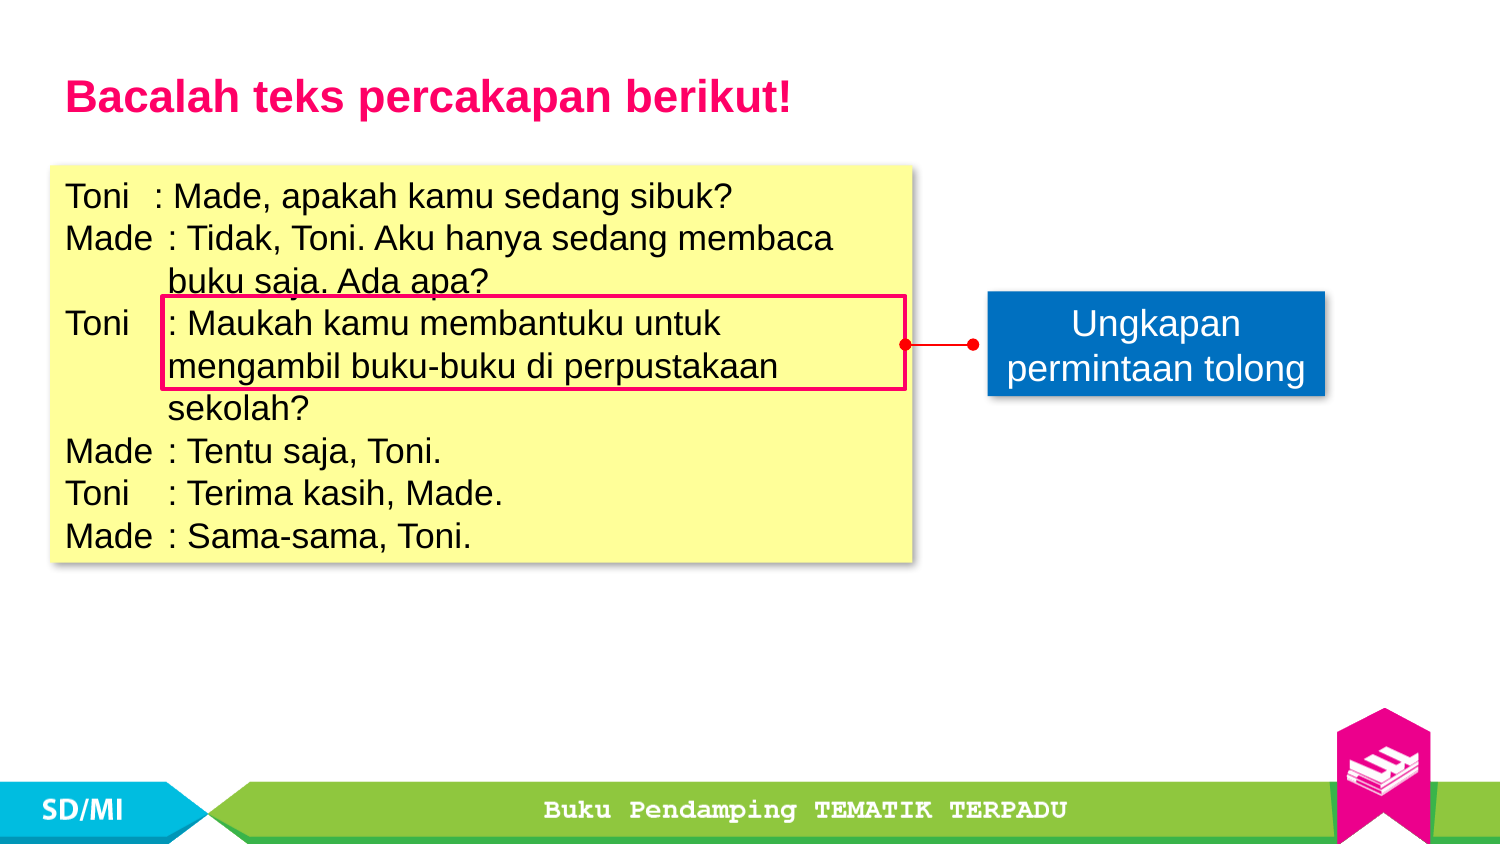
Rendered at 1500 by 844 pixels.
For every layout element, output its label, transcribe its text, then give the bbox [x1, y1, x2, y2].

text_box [162, 291, 1326, 398]
text_box Bacalah teks percakapan berikut! [50, 59, 850, 130]
text_box Toni : Made, apakah kamu sedang sibuk? Made : Tidak, Toni. Aku hanya sedang membaca buku saja. Ada apa? Toni : Maukah kamu membantuku untuk mengambil buku-buku di perpustakaan sekolah? Made : Tentu saja, Toni. Toni : Terima kasih, Made. Made : Sama-sama, Toni. [50, 165, 913, 563]
picture [0, 707, 1500, 844]
